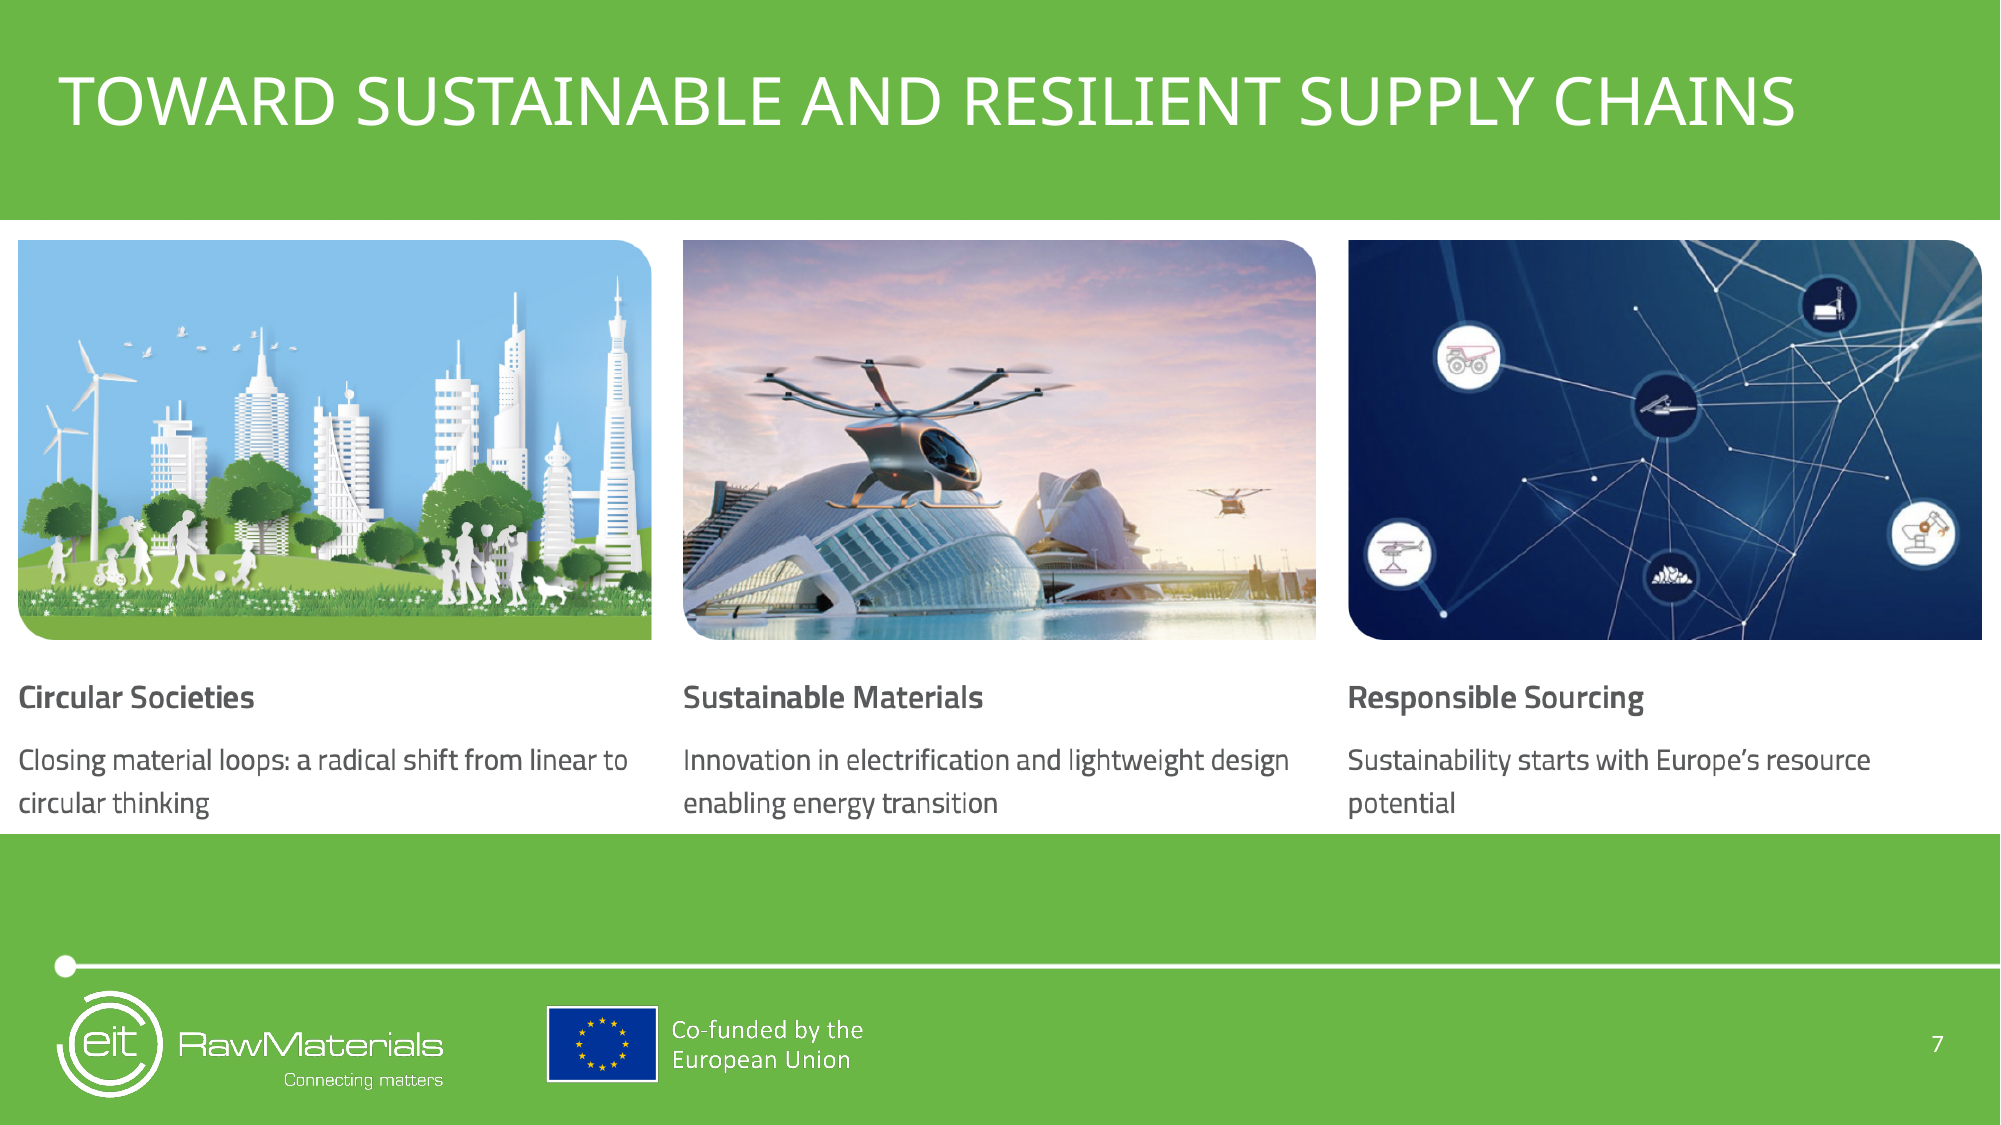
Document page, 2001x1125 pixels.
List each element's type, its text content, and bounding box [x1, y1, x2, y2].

picture [0, 944, 2000, 1114]
title Toward sustainable and resilient supply chains [59, 59, 1948, 140]
slide_number 7 [1820, 1012, 1945, 1073]
picture [0, 220, 2000, 834]
